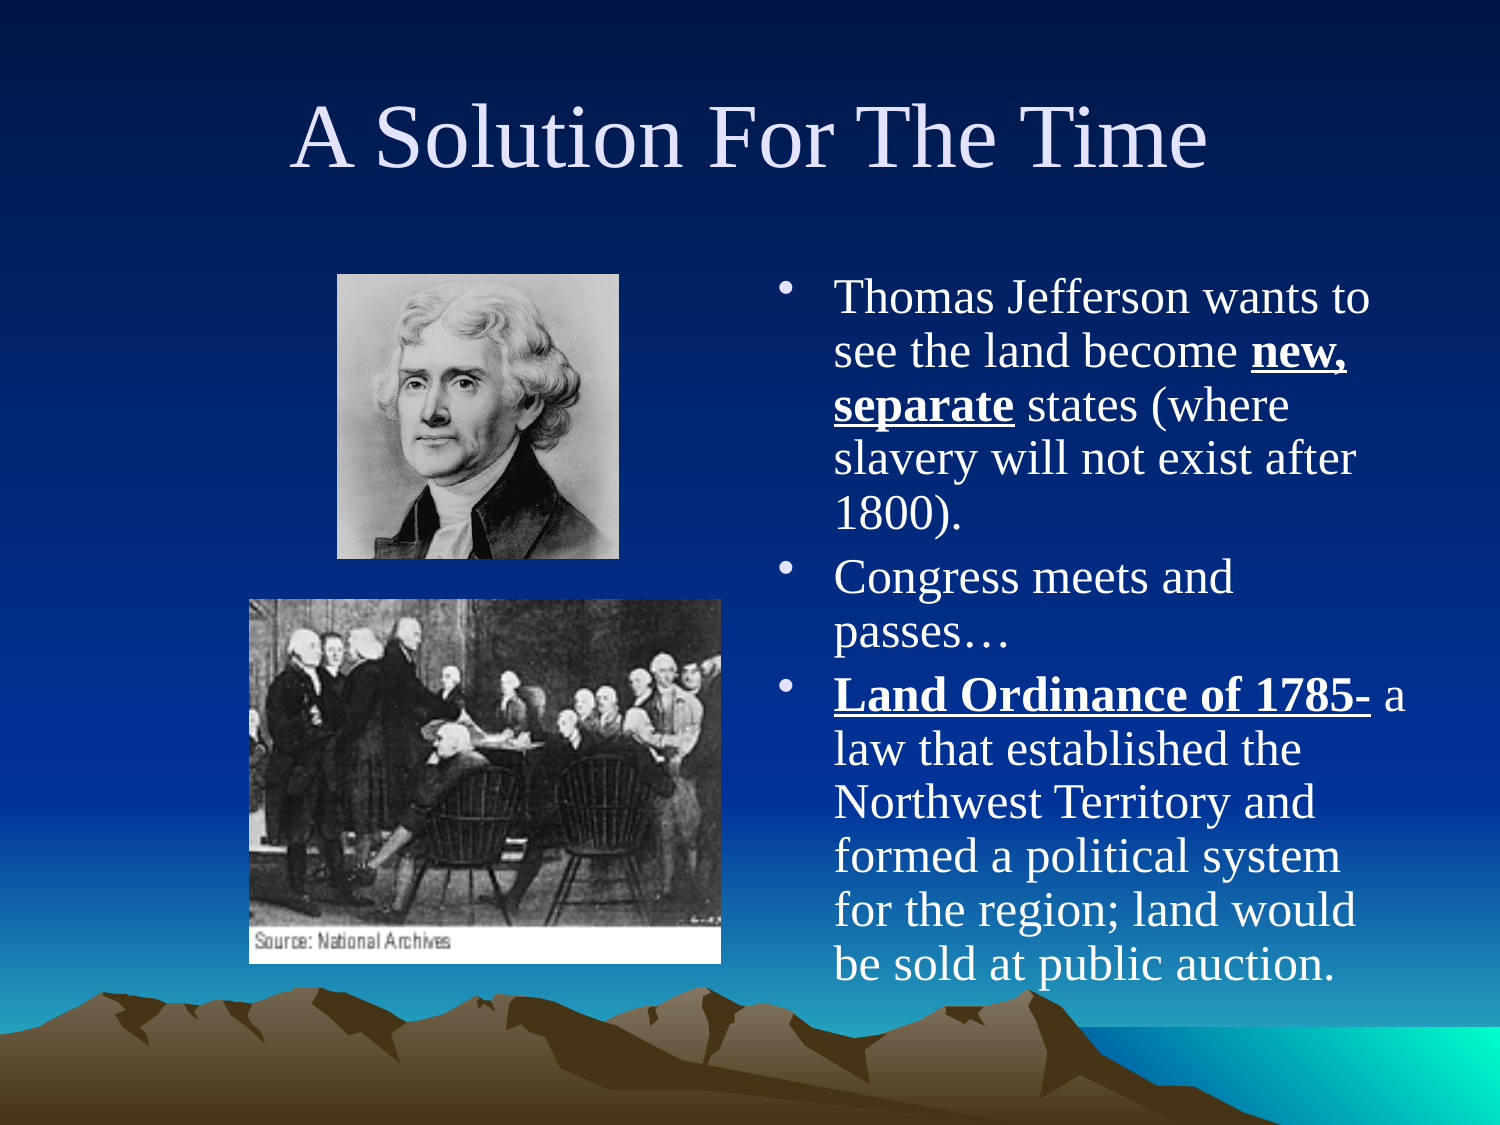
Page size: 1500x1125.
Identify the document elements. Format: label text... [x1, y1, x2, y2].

text_box [575, 386, 925, 739]
picture [337, 274, 619, 559]
title A Solution For The Time [75, 37, 1425, 225]
list Thomas Jefferson wants to see the land become new, separate states (where slavery will not exist after 1800). Congress meets and passes… Land Ordinance of 1785- a law that established the Northwest Territory and formed a political system for the region; land would be sold at public auction. [762, 262, 1426, 1001]
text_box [249, 599, 721, 964]
